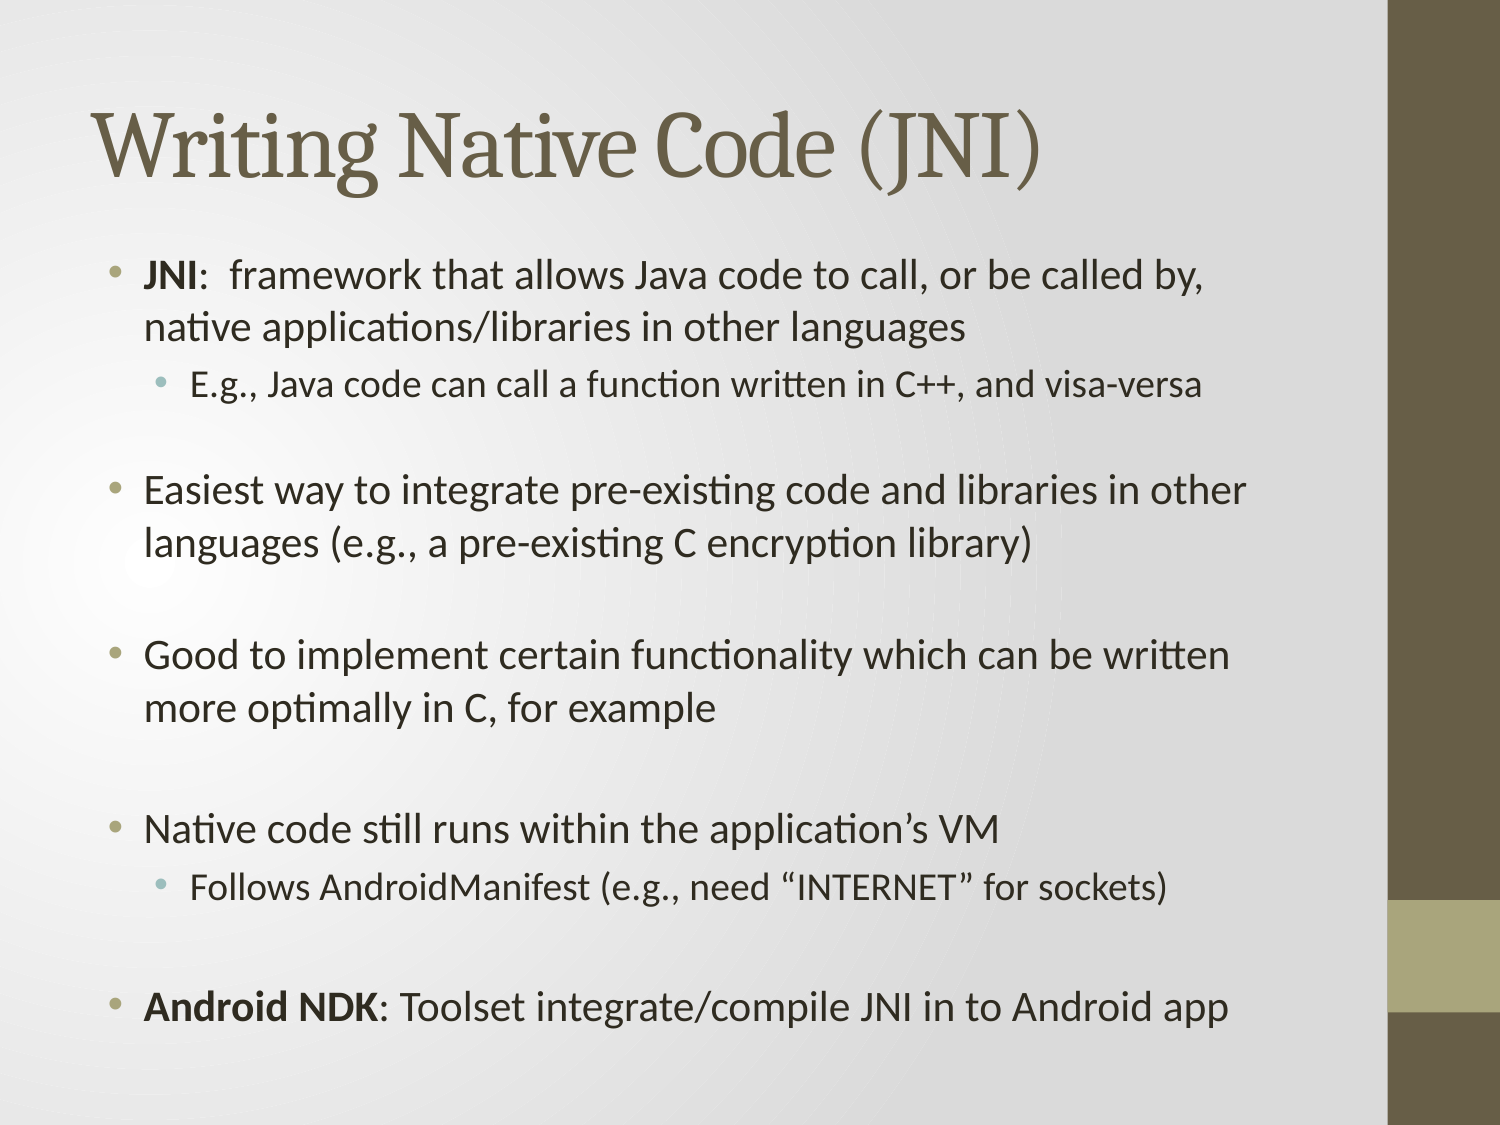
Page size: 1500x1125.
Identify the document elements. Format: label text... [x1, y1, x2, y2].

list JNI: framework that allows Java code to call, or be called by, native applications/libraries in other languages E.g., Java code can call a function written in C++, and visa-versa Easiest way to integrate pre-existing code and libraries in other languages (e.g., a pre-existing C encryption library) Good to implement certain functionality which can be written more optimally in C, for example Native code still runs within the application’s VM Follows AndroidManifest (e.g., need “INTERNET” for sockets) Android NDK: Toolset integrate/compile JNI in to Android app [75, 238, 1325, 1044]
title Writing Native Code (JNI) [75, 45, 1325, 233]
